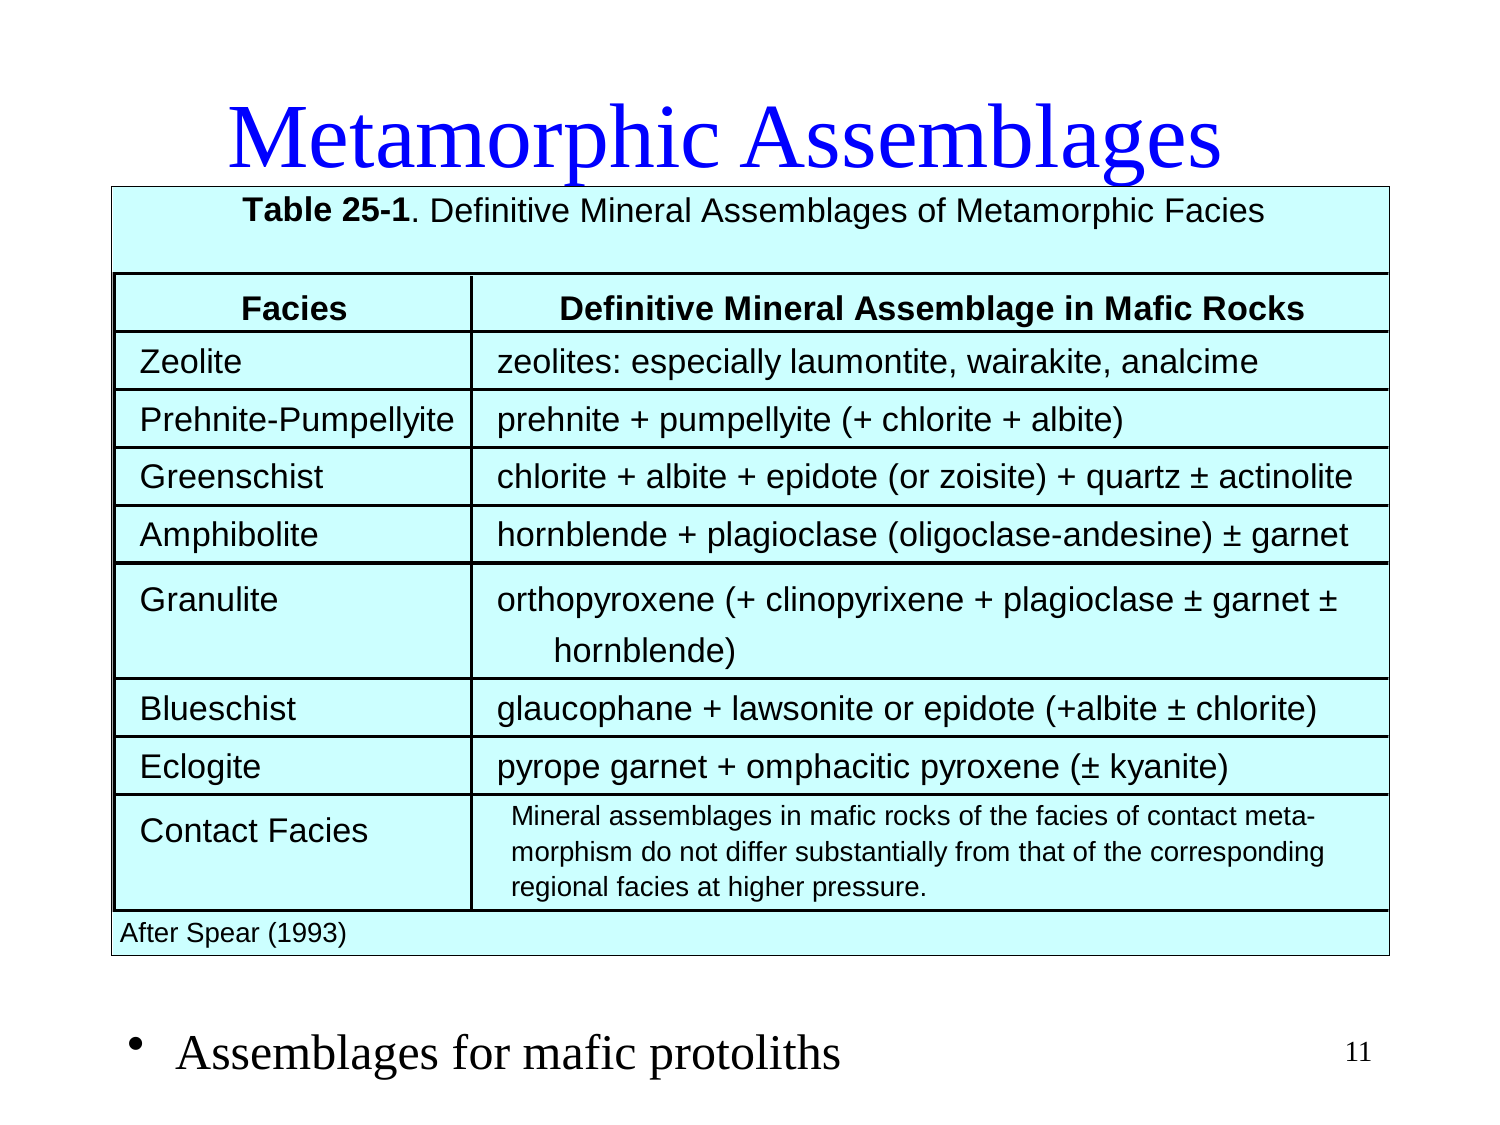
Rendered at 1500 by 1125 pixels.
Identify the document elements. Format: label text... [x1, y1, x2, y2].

slide_number 11 [1074, 1024, 1388, 1101]
text_box Assemblages for mafic protoliths [112, 1012, 1275, 1088]
title Metamorphic Assemblages [99, 37, 1375, 225]
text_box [112, 187, 1389, 956]
